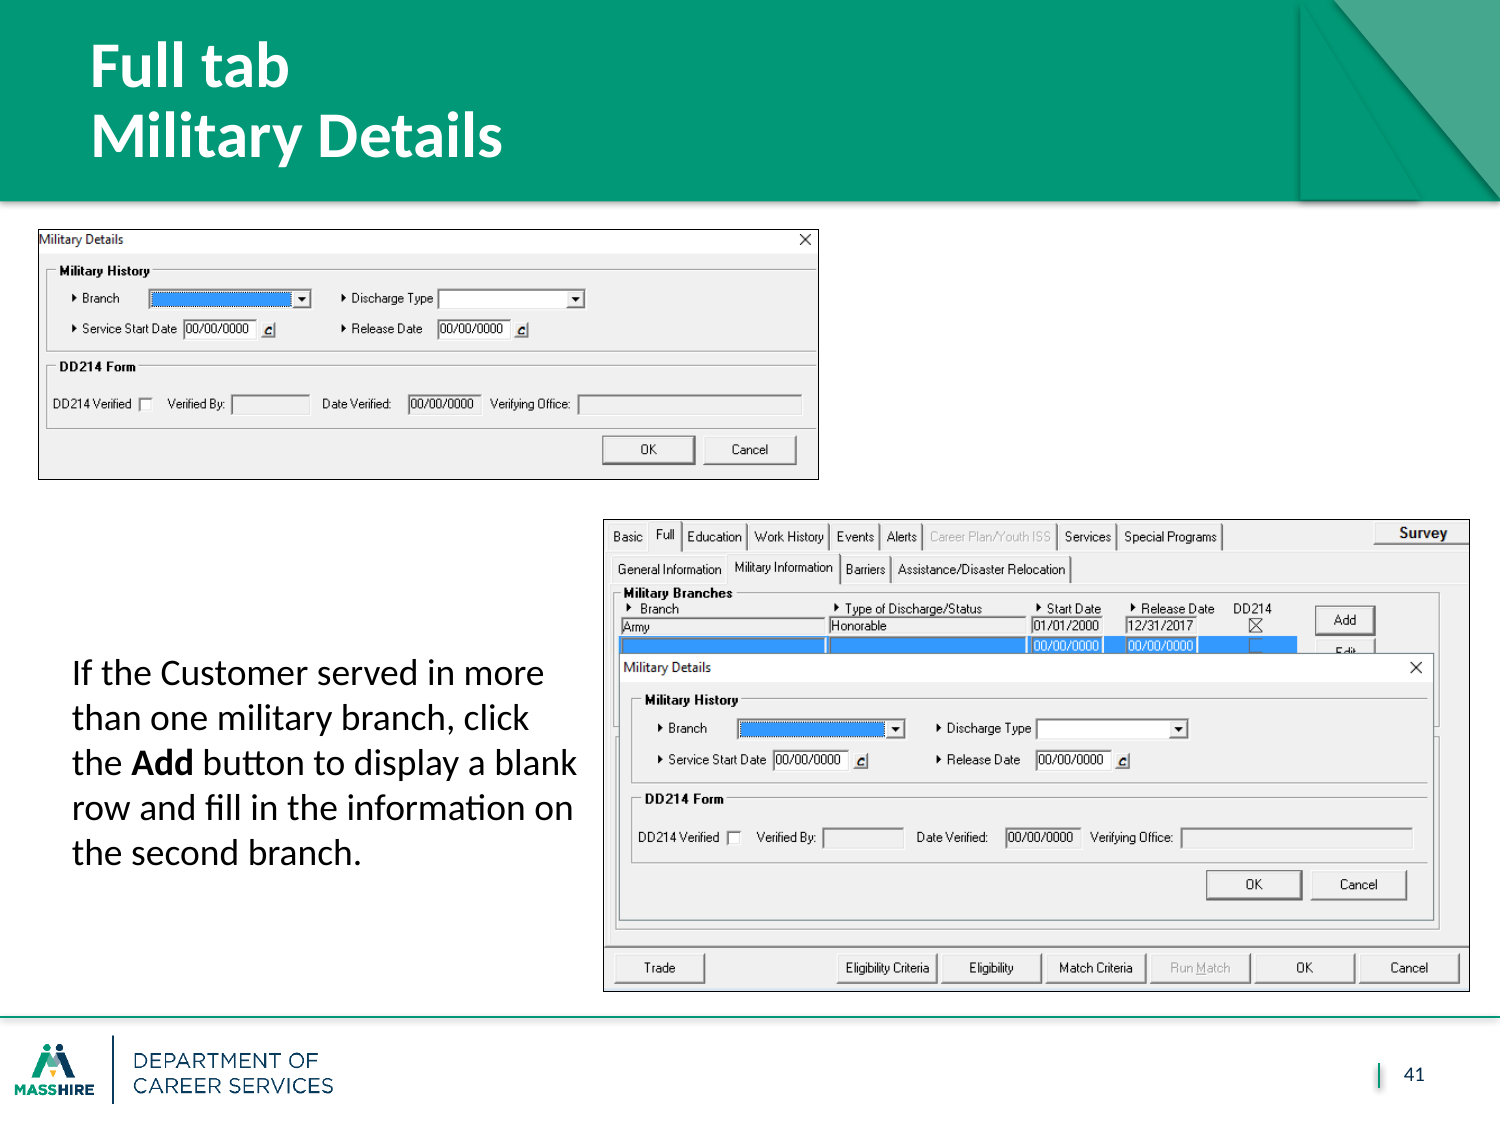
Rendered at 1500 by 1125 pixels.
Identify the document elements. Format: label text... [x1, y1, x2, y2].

slide_number 41 [1376, 1042, 1425, 1103]
title Full tab Military Details [75, 22, 1245, 180]
text_box If the Customer served in more than one military branch, click the Add button to display a blank row and fill in the information on the second branch. [56, 640, 597, 881]
picture [38, 229, 819, 480]
picture [6, 1031, 341, 1109]
picture [602, 519, 1470, 993]
